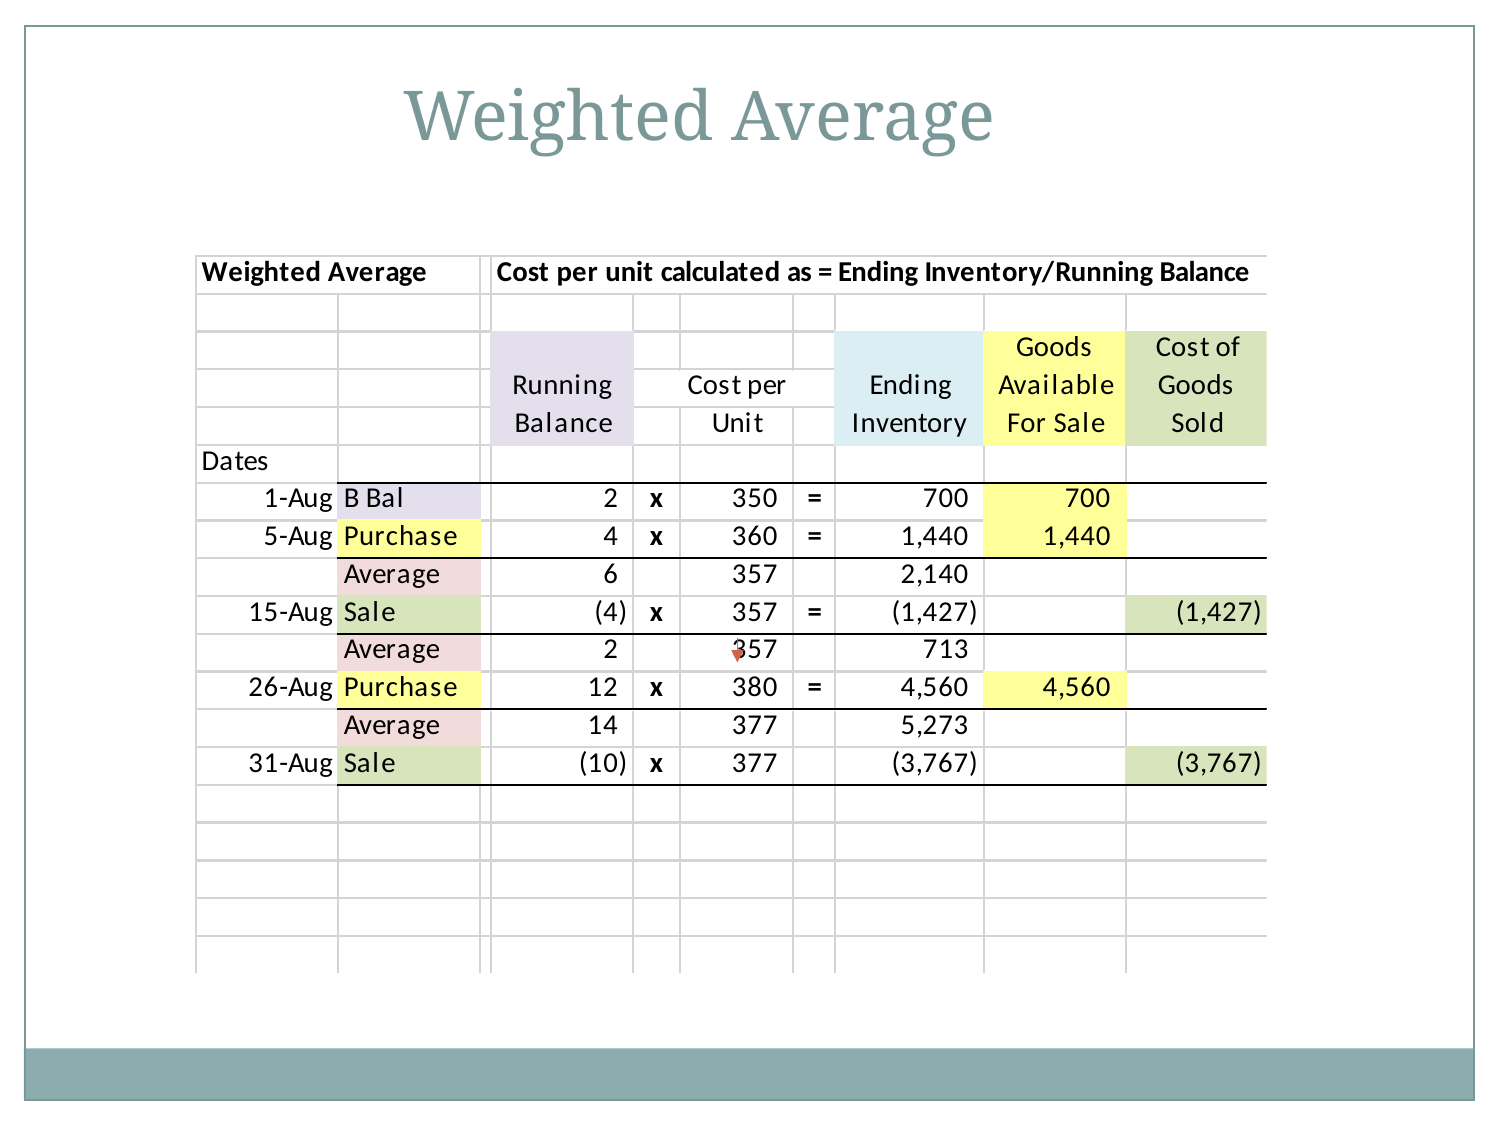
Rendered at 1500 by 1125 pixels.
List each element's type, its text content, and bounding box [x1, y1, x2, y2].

picture [194, 254, 1270, 976]
title Weighted Average [0, 37, 1400, 162]
